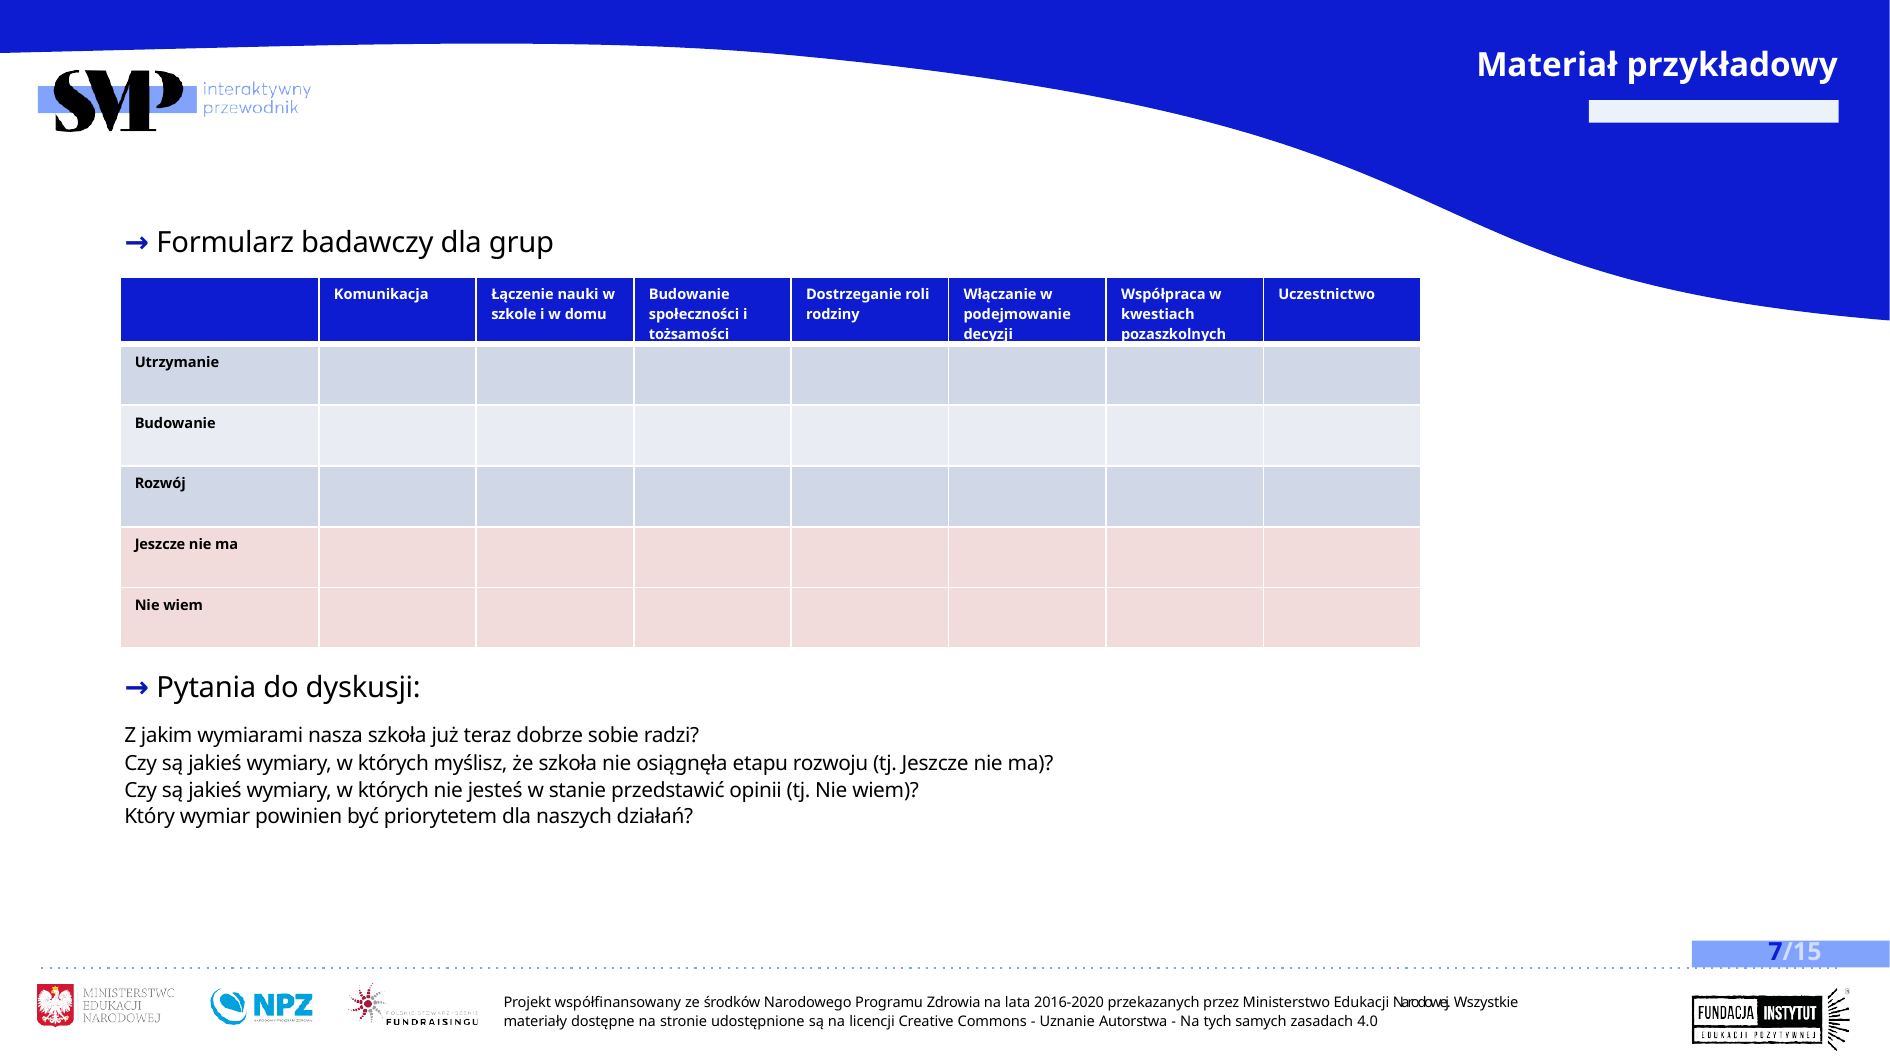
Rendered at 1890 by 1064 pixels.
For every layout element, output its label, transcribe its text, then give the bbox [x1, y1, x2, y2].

table_cell [477, 588, 633, 647]
table_cell [949, 467, 1105, 526]
text_box [348, 983, 478, 1025]
text_box → Pytania do dyskusji: [122, 666, 796, 704]
table_cell Rozwój [121, 467, 318, 526]
table_cell [1264, 406, 1420, 465]
table_cell [320, 588, 475, 647]
table_header Dostrzeganie roli rodziny [792, 278, 948, 341]
table_cell [477, 406, 633, 465]
table_header Współpraca w kwestiach pozaszkolnych [1107, 278, 1263, 341]
table_cell [949, 347, 1105, 404]
table_cell [949, 588, 1105, 647]
table_cell [1264, 467, 1420, 526]
text_box → Formularz badawczy dla grup [122, 221, 796, 259]
text_box Z jakim wymiarami nasza szkoła już teraz dobrze sobie radzi? Czy są jakieś wymiary, w których myślisz, że szkoła nie osiągnęła etapu rozwoju (tj. Jeszcze nie ma)? Czy są jakieś wymiary, w których nie jesteś w stanie przedstawić opinii (tj. Nie wiem)? Który wymiar powinien być priorytetem dla naszych działań? [122, 720, 1233, 829]
table_cell Nie wiem [121, 588, 318, 647]
table_cell [1107, 406, 1263, 465]
table_cell [477, 467, 633, 526]
table_cell [320, 467, 475, 526]
table_cell Budowanie [121, 406, 318, 465]
table_cell [635, 588, 790, 647]
table_cell [635, 406, 790, 465]
table_cell [477, 347, 633, 404]
text_box [0, 0, 1890, 321]
table_cell [635, 347, 790, 404]
table_cell Utrzymanie [121, 347, 318, 404]
text_box 7/15 [1762, 935, 1822, 986]
table_header Budowanie społeczności i tożsamości [635, 278, 790, 341]
table_cell [320, 406, 475, 465]
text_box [1691, 987, 1850, 1051]
table_cell [1107, 467, 1263, 526]
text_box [36, 984, 175, 1029]
table_header Łączenie nauki w szkole i w domu [477, 278, 633, 341]
text_box Materiał przykładowy [1261, 40, 1839, 84]
table_cell Jeszcze nie ma [121, 528, 318, 587]
table_cell [949, 406, 1105, 465]
table_cell [1264, 588, 1420, 647]
table_cell [1107, 588, 1263, 647]
text_box [210, 988, 313, 1025]
table_cell [1107, 528, 1263, 587]
table_cell [792, 588, 948, 647]
table_cell [320, 528, 475, 587]
table_cell [1264, 528, 1420, 587]
table_cell [320, 347, 475, 404]
text_box [37, 70, 311, 132]
table_header Włączanie w podejmowanie decyzji [949, 278, 1105, 341]
table_cell [792, 528, 948, 587]
table_cell [949, 528, 1105, 587]
table_cell [1107, 347, 1263, 404]
table_cell [792, 347, 948, 404]
text_box [1588, 100, 1839, 123]
table_cell [477, 528, 633, 587]
footer Projekt współfinansowany ze środków Narodowego Programu Zdrowia na lata 2016-2020 przekazanych przez Ministerstwo Edukacji Narodowej. Wszystkie materiały dostępne na stronie udostępnione są na licencji Creative Commons - Uznanie Autorstwa - Na tych samych zasadach 4.0 [501, 991, 1552, 1064]
table_header Komunikacja [320, 278, 475, 341]
table_cell [792, 406, 948, 465]
table_cell [635, 467, 790, 526]
table_cell [1264, 347, 1420, 404]
table_cell [792, 467, 948, 526]
table_header [121, 278, 318, 341]
table_cell [635, 528, 790, 587]
table_header Uczestnictwo [1264, 278, 1420, 341]
